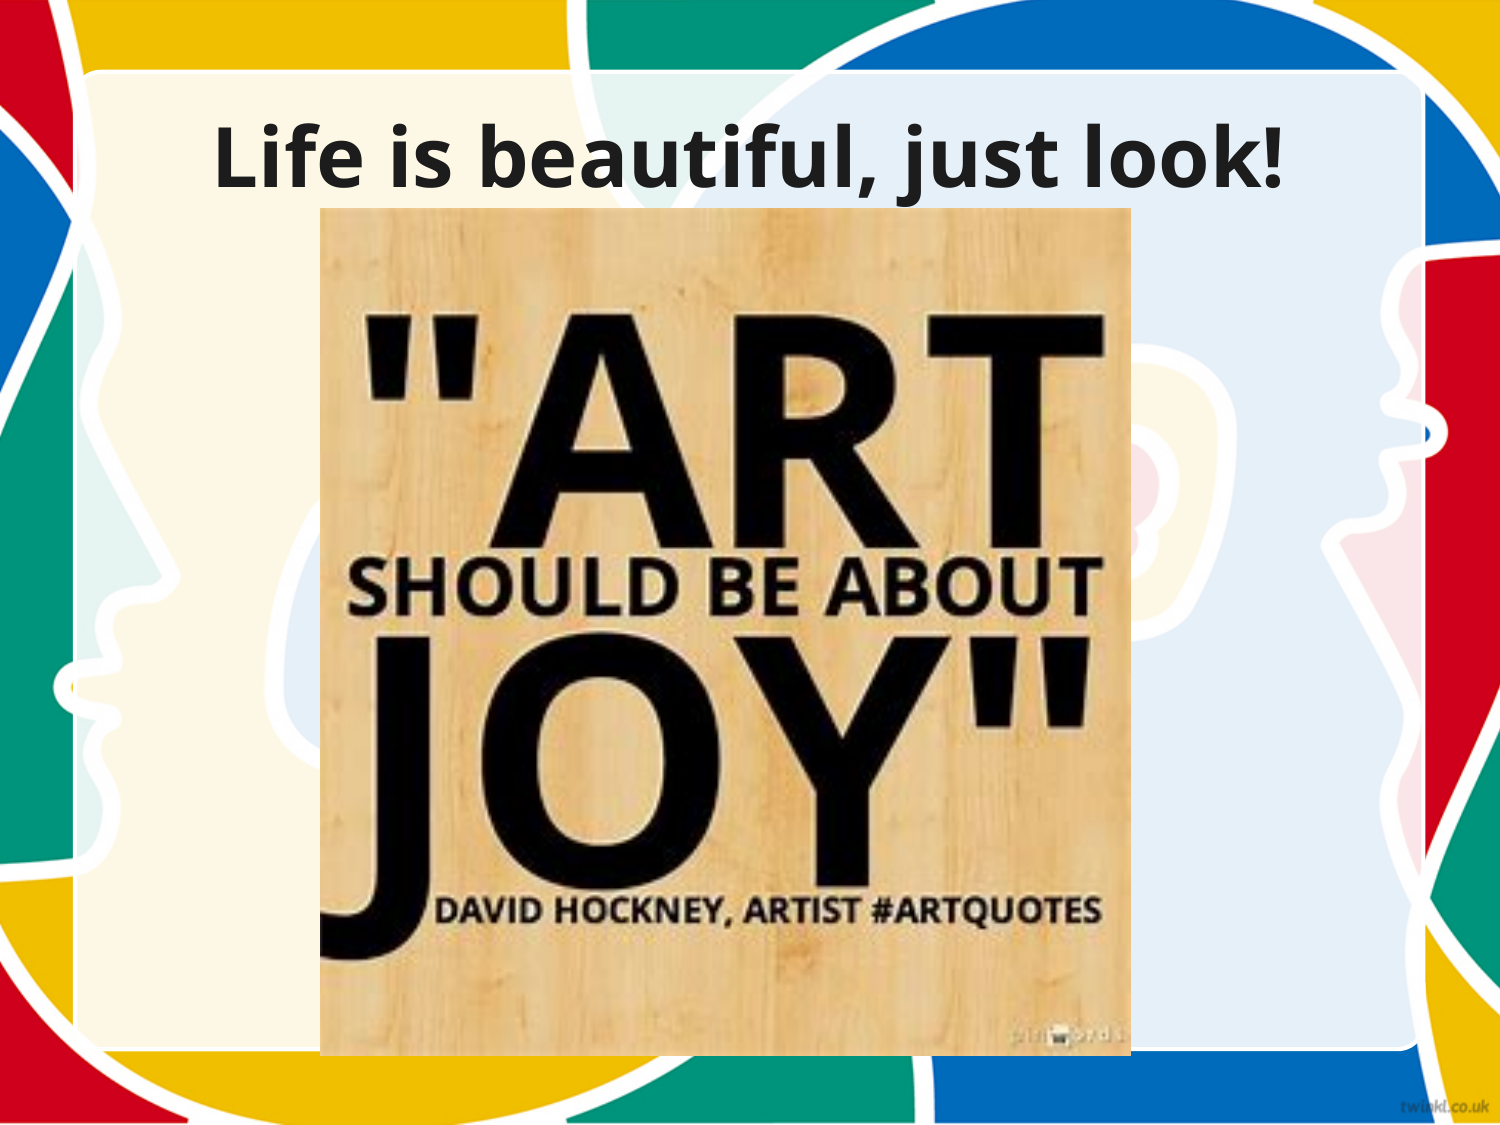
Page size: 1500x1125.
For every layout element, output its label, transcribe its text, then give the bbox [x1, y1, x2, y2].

picture [0, 0, 1500, 1125]
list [320, 208, 1131, 1056]
title Life is beautiful, just look! [75, 78, 1424, 242]
